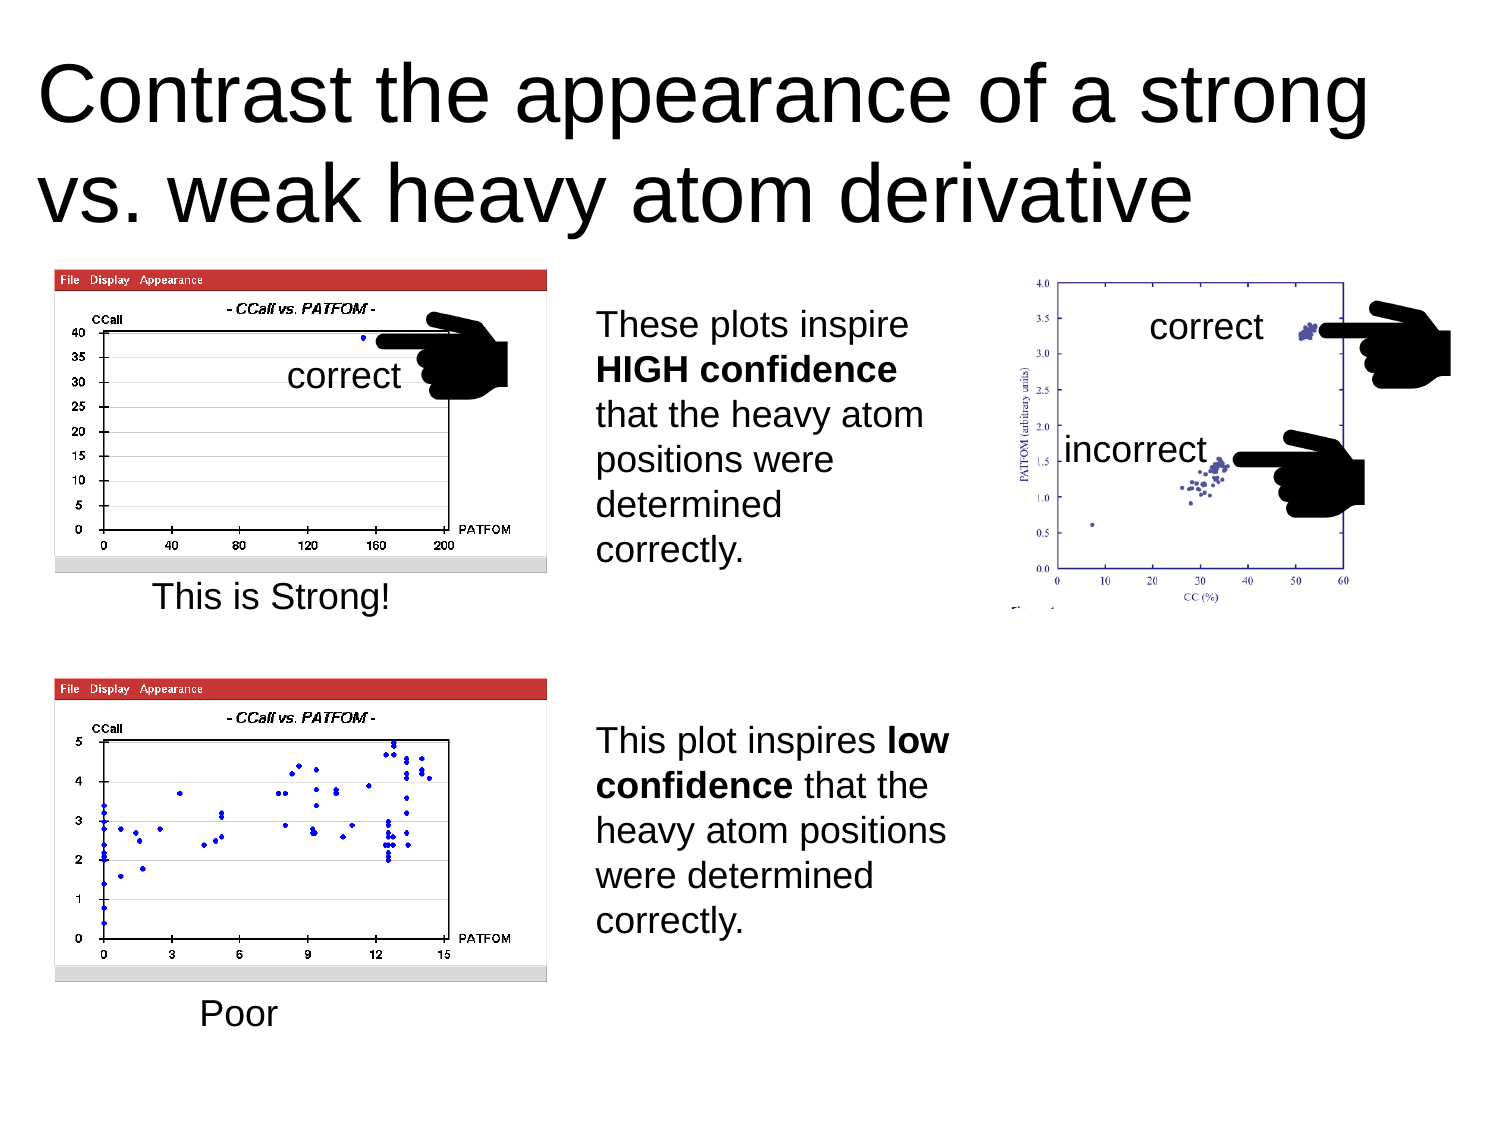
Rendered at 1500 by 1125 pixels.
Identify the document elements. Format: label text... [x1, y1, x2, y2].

title Contrast the appearance of a strong vs. weak heavy atom derivative [22, 31, 1460, 247]
picture [53, 678, 547, 982]
text_box Poor [184, 990, 294, 1042]
picture [1004, 268, 1460, 609]
text_box These plots inspire HIGH confidence that the heavy atom positions were determined correctly. [580, 292, 954, 577]
picture [53, 268, 547, 573]
text_box This plot inspires low confidence that the heavy atom positions were determined correctly. [580, 709, 980, 949]
text_box This is Strong! [136, 581, 407, 625]
